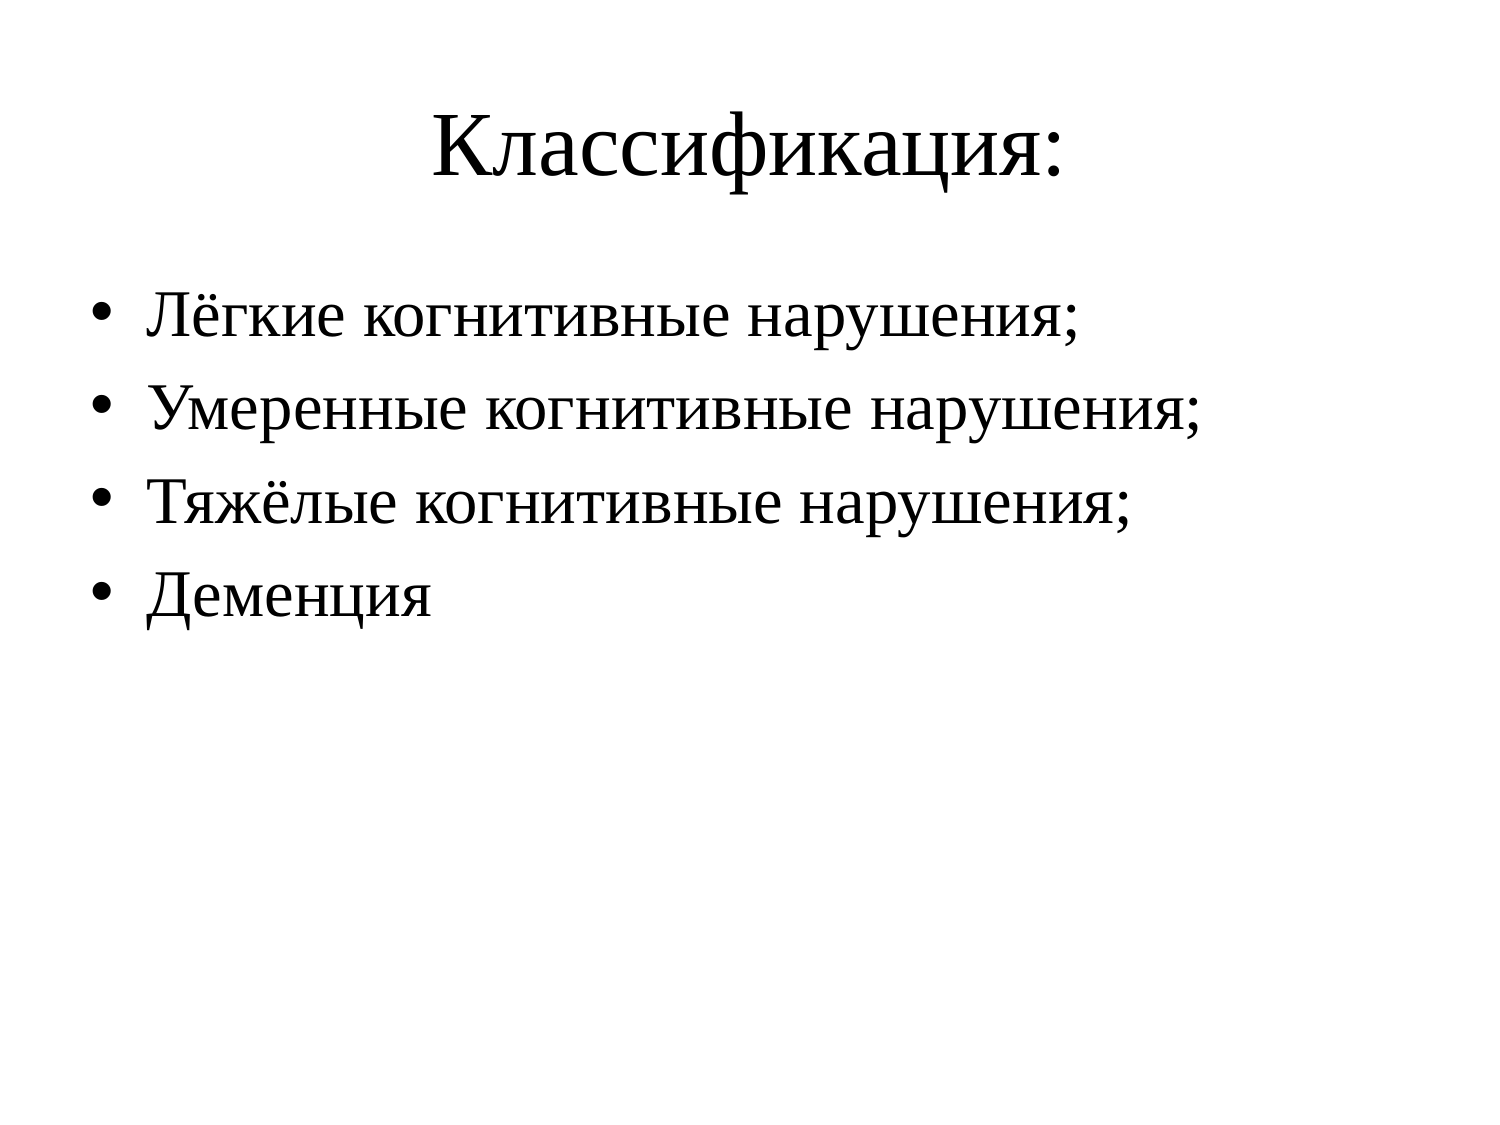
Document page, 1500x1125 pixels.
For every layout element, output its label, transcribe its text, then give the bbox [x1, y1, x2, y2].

title Классификация: [75, 45, 1425, 233]
list Лёгкие когнитивные нарушения; Умеренные когнитивные нарушения; Тяжёлые когнитивные нарушения; Деменция [75, 262, 1425, 1005]
